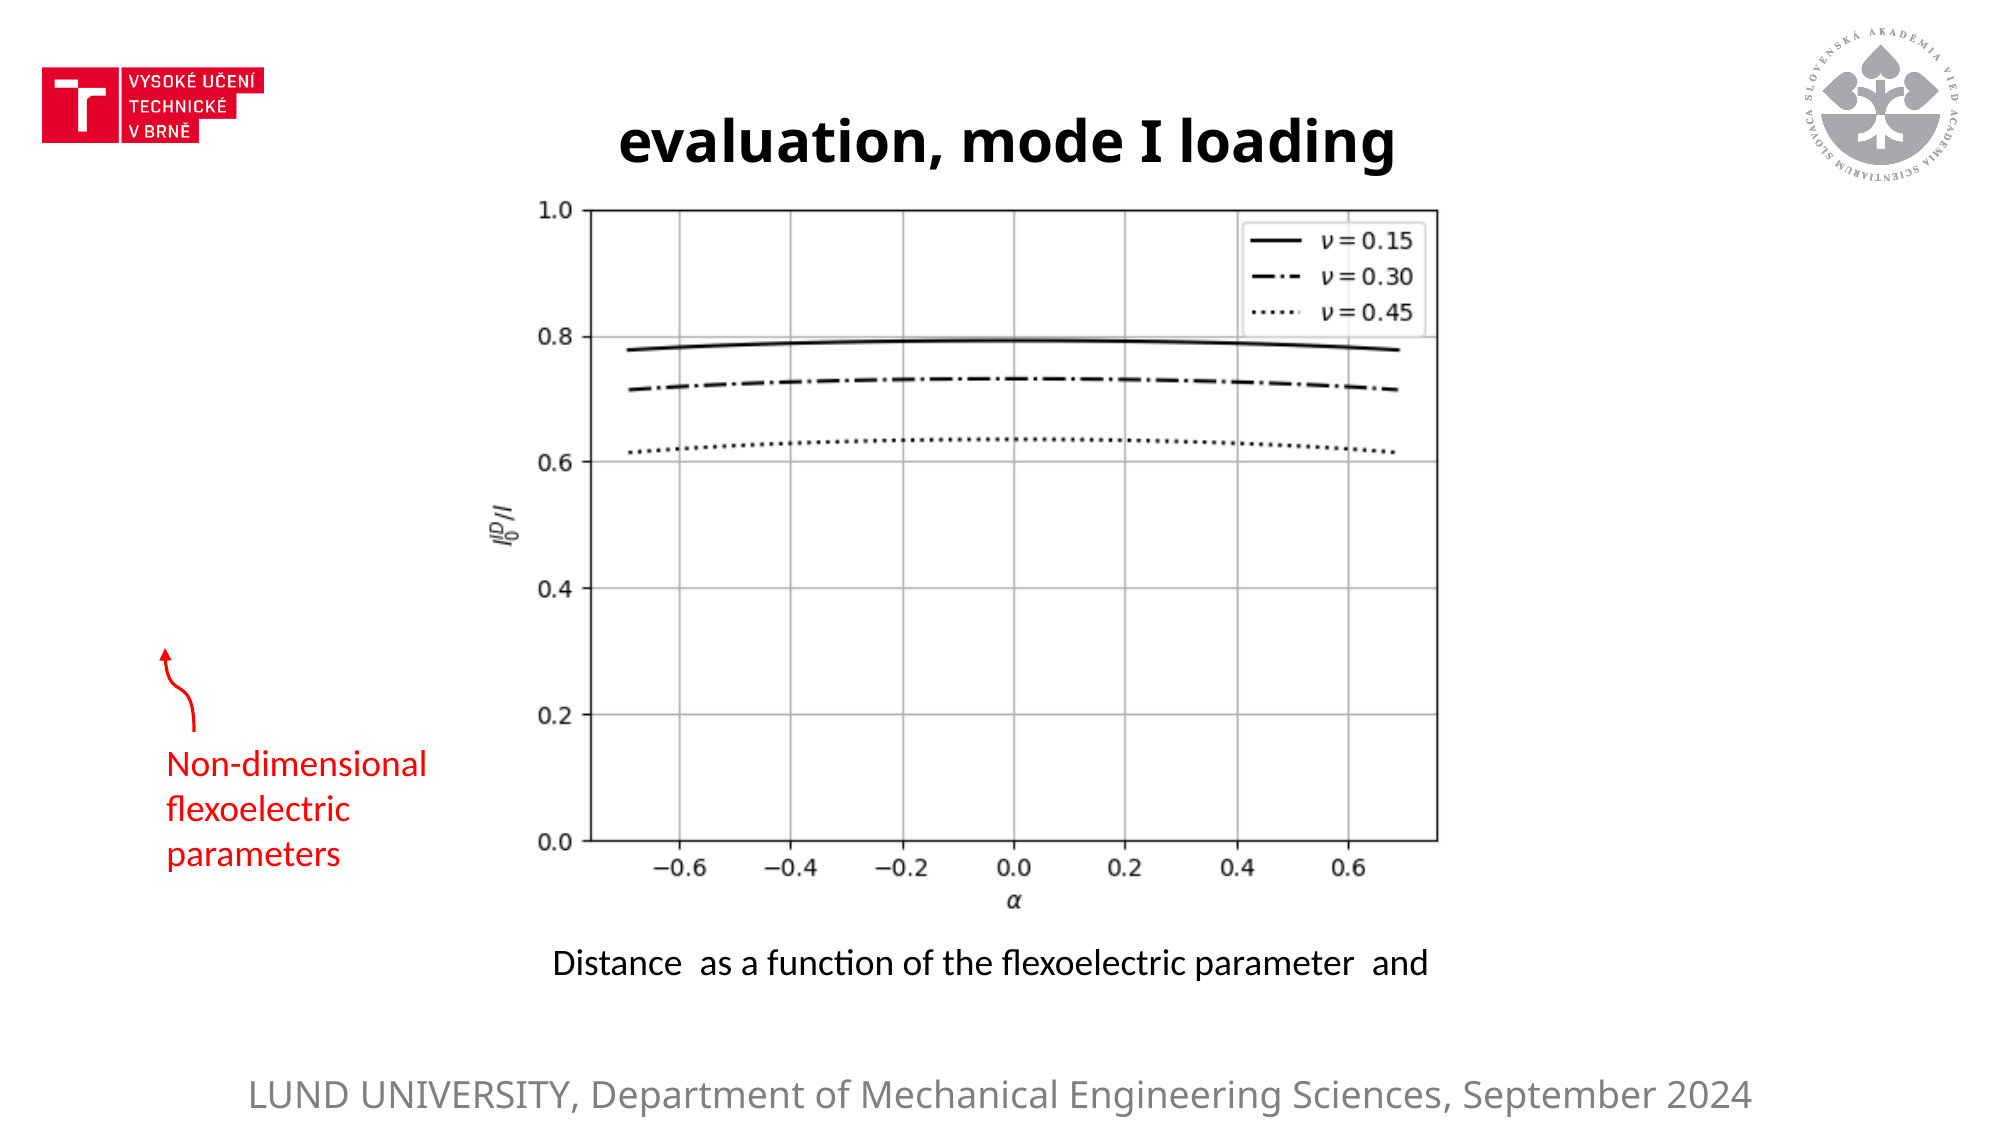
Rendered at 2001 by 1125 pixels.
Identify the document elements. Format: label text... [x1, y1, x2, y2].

text_box Non-dimensional flexoelectric parameters [151, 731, 454, 882]
picture [454, 111, 1546, 931]
picture [1805, 28, 1958, 181]
picture [42, 66, 264, 143]
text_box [137, 675, 222, 705]
text_box LUND UNIVERSITY, Department of Mechanical Engineering Sciences, September 2024 [0, 1063, 2000, 1124]
